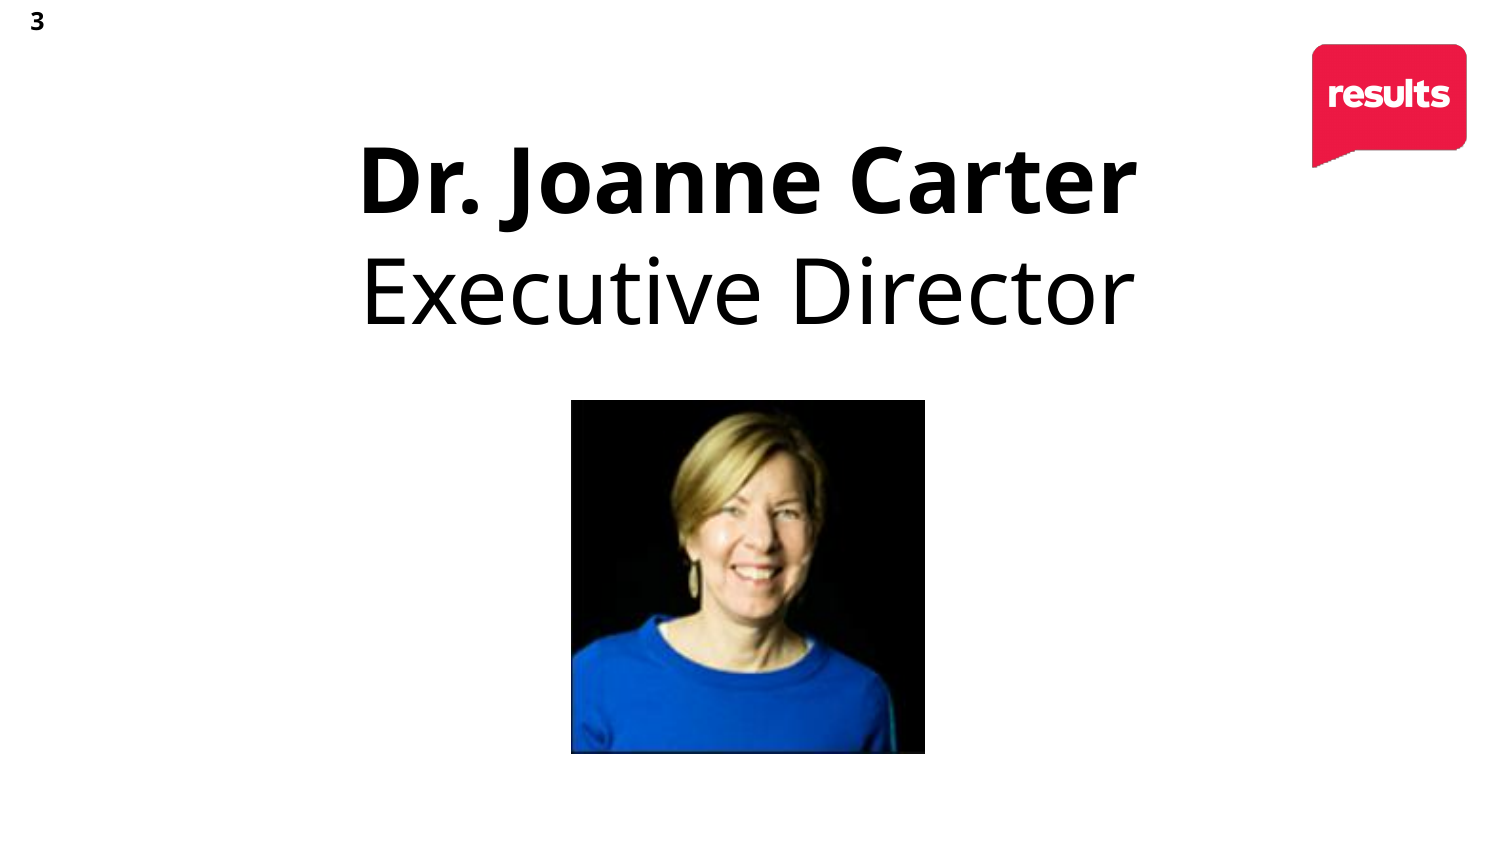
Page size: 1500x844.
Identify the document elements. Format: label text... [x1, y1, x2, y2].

title Dr. Joanne Carter Executive Director [109, 21, 1388, 443]
slide_number 3 [0, 0, 75, 45]
picture [1388, 22, 1490, 185]
picture [571, 400, 925, 754]
